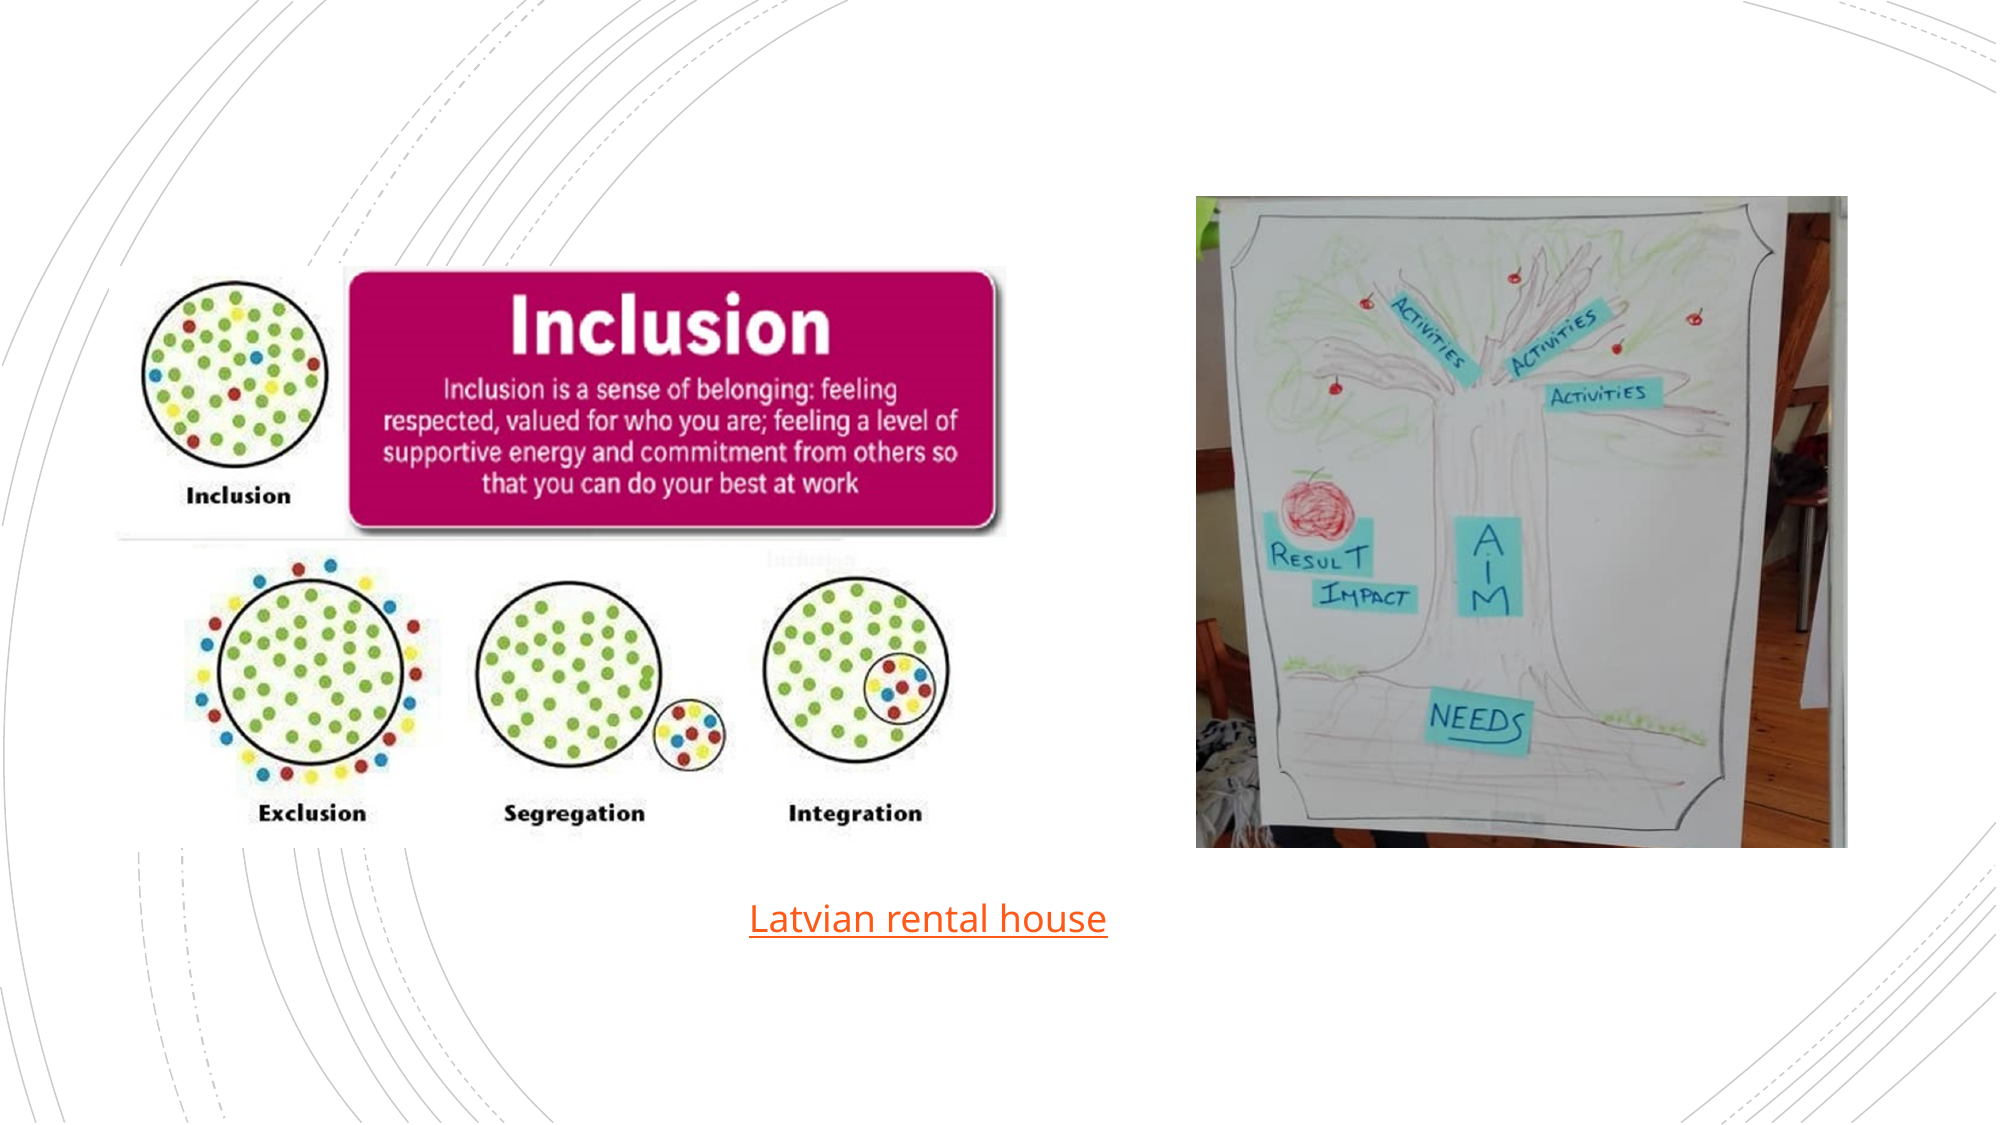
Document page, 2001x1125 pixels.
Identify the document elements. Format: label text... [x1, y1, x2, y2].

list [1195, 196, 1848, 849]
picture [109, 266, 1020, 849]
text_box Latvian rental house [734, 887, 1123, 954]
